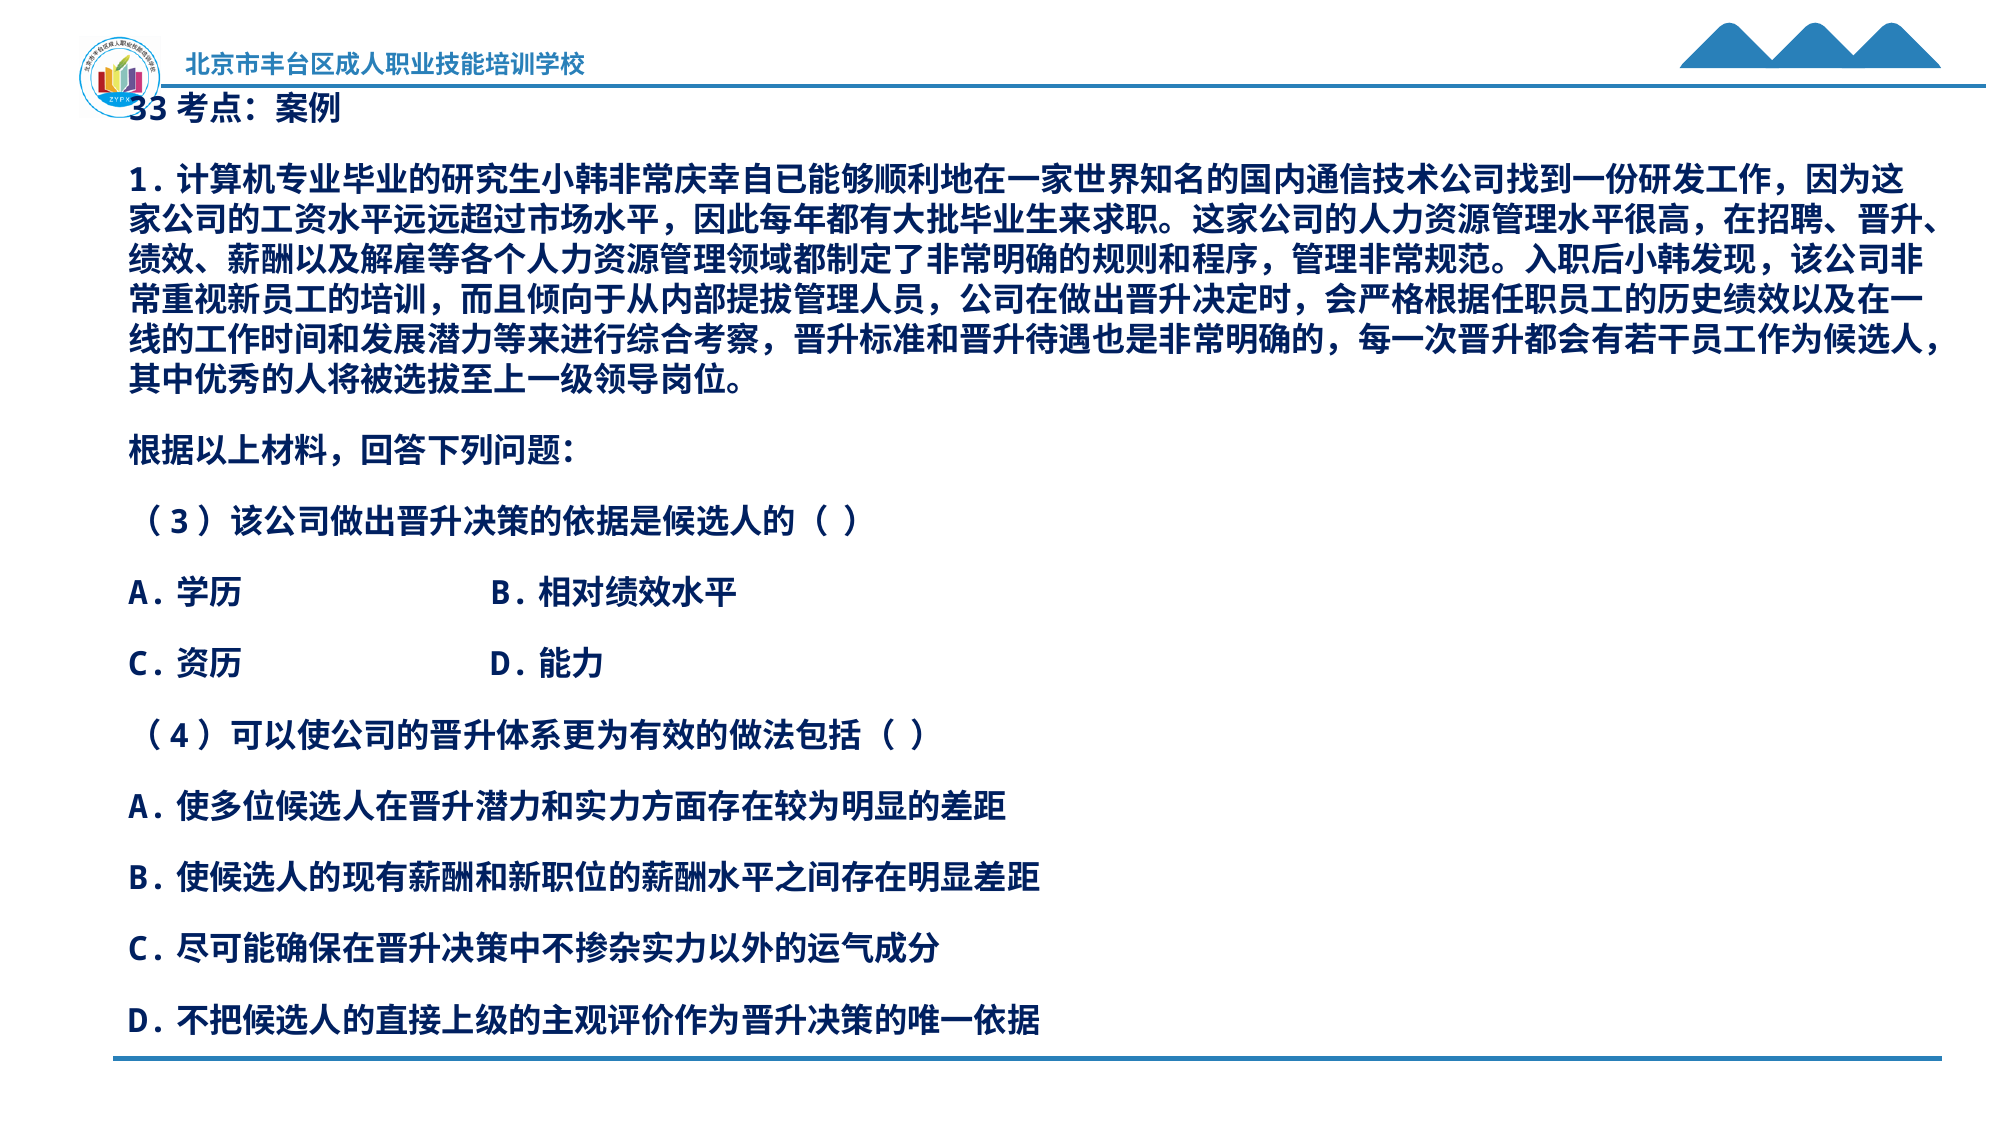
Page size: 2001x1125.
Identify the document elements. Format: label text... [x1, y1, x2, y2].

text_box [1763, 21, 1853, 70]
text_box [1677, 21, 1772, 70]
picture [79, 36, 161, 118]
text_box [1840, 21, 1944, 70]
text_box 北京市丰台区成人职业技能培训学校 [170, 40, 632, 79]
text_box 33考点：案例 1.计算机专业毕业的研究生小韩非常庆幸自已能够顺利地在一家世界知名的国内通信技术公司找到一份研发工作，因为这家公司的工资水平远远超过市场水平，因此每年都有大批毕业生来求职。这家公司的人力资源管理水平很高，在招聘、晋升、绩效、薪酬以及解雇等各个人力资源管理领域都制定了非常明确的规则和程序，管理非常规范。入职后小韩发现，该公司非常重视新员工的培训，而且倾向于从内部提拔管理人员，公司在做出晋升决定时，会严格根据任职员工的历史绩效以及在一线的工作时间和发展潜力等来进行综合考察，晋升标准和晋升待遇也是非常明确的，每一次晋升都会有若干员工作为候选人，其中优秀的人将被选拔至上一级领导岗位。 根据以上材料，回答下列问题： （3）该公司做出晋升决策的依据是候选人的（ ） A.学历 B.相对绩效水平 C.资历 D.能力 （4）可以使公司的晋升体系更为有效的做法包括（ ） A.使多位候选人在晋升潜力和实力方面存在较为明显的差距 B.使候选人的现有薪酬和新职位的薪酬水平之间存在明显差距 C.尽可能确保在晋升决策中不掺杂实力以外的运气成分 D.不把候选人的直接上级的主观评价作为晋升决策的唯一依据 [161, 79, 1942, 85]
text_box 33考点：案例 1.计算机专业毕业的研究生小韩非常庆幸自已能够顺利地在一家世界知名的国内通信技术公司找到一份研发工作，因为这家公司的工资水平远远超过市场水平，因此每年都有大批毕业生来求职。这家公司的人力资源管理水平很高，在招聘、晋升、绩效、薪酬以及解雇等各个人力资源管理领域都制定了非常明确的规则和程序，管理非常规范。入职后小韩发现，该公司非常重视新员工的培训，而且倾向于从内部提拔管理人员，公司在做出晋升决定时，会严格根据任职员工的历史绩效以及在一线的工作时间和发展潜力等来进行综合考察，晋升标准和晋升待遇也是非常明确的，每一次晋升都会有若干员工作为候选人，其中优秀的人将被选拔至上一级领导岗位。 根据以上材料，回答下列问题： （3）该公司做出晋升决策的依据是候选人的（ ） A.学历 B.相对绩效水平 C.资历 D.能力 （4）可以使公司的晋升体系更为有效的做法包括（ ） A.使多位候选人在晋升潜力和实力方面存在较为明显的差距 B.使候选人的现有薪酬和新职位的薪酬水平之间存在明显差距 C.尽可能确保在晋升决策中不掺杂实力以外的运气成分 D.不把候选人的直接上级的主观评价作为晋升决策的唯一依据 [113, 86, 1942, 1046]
